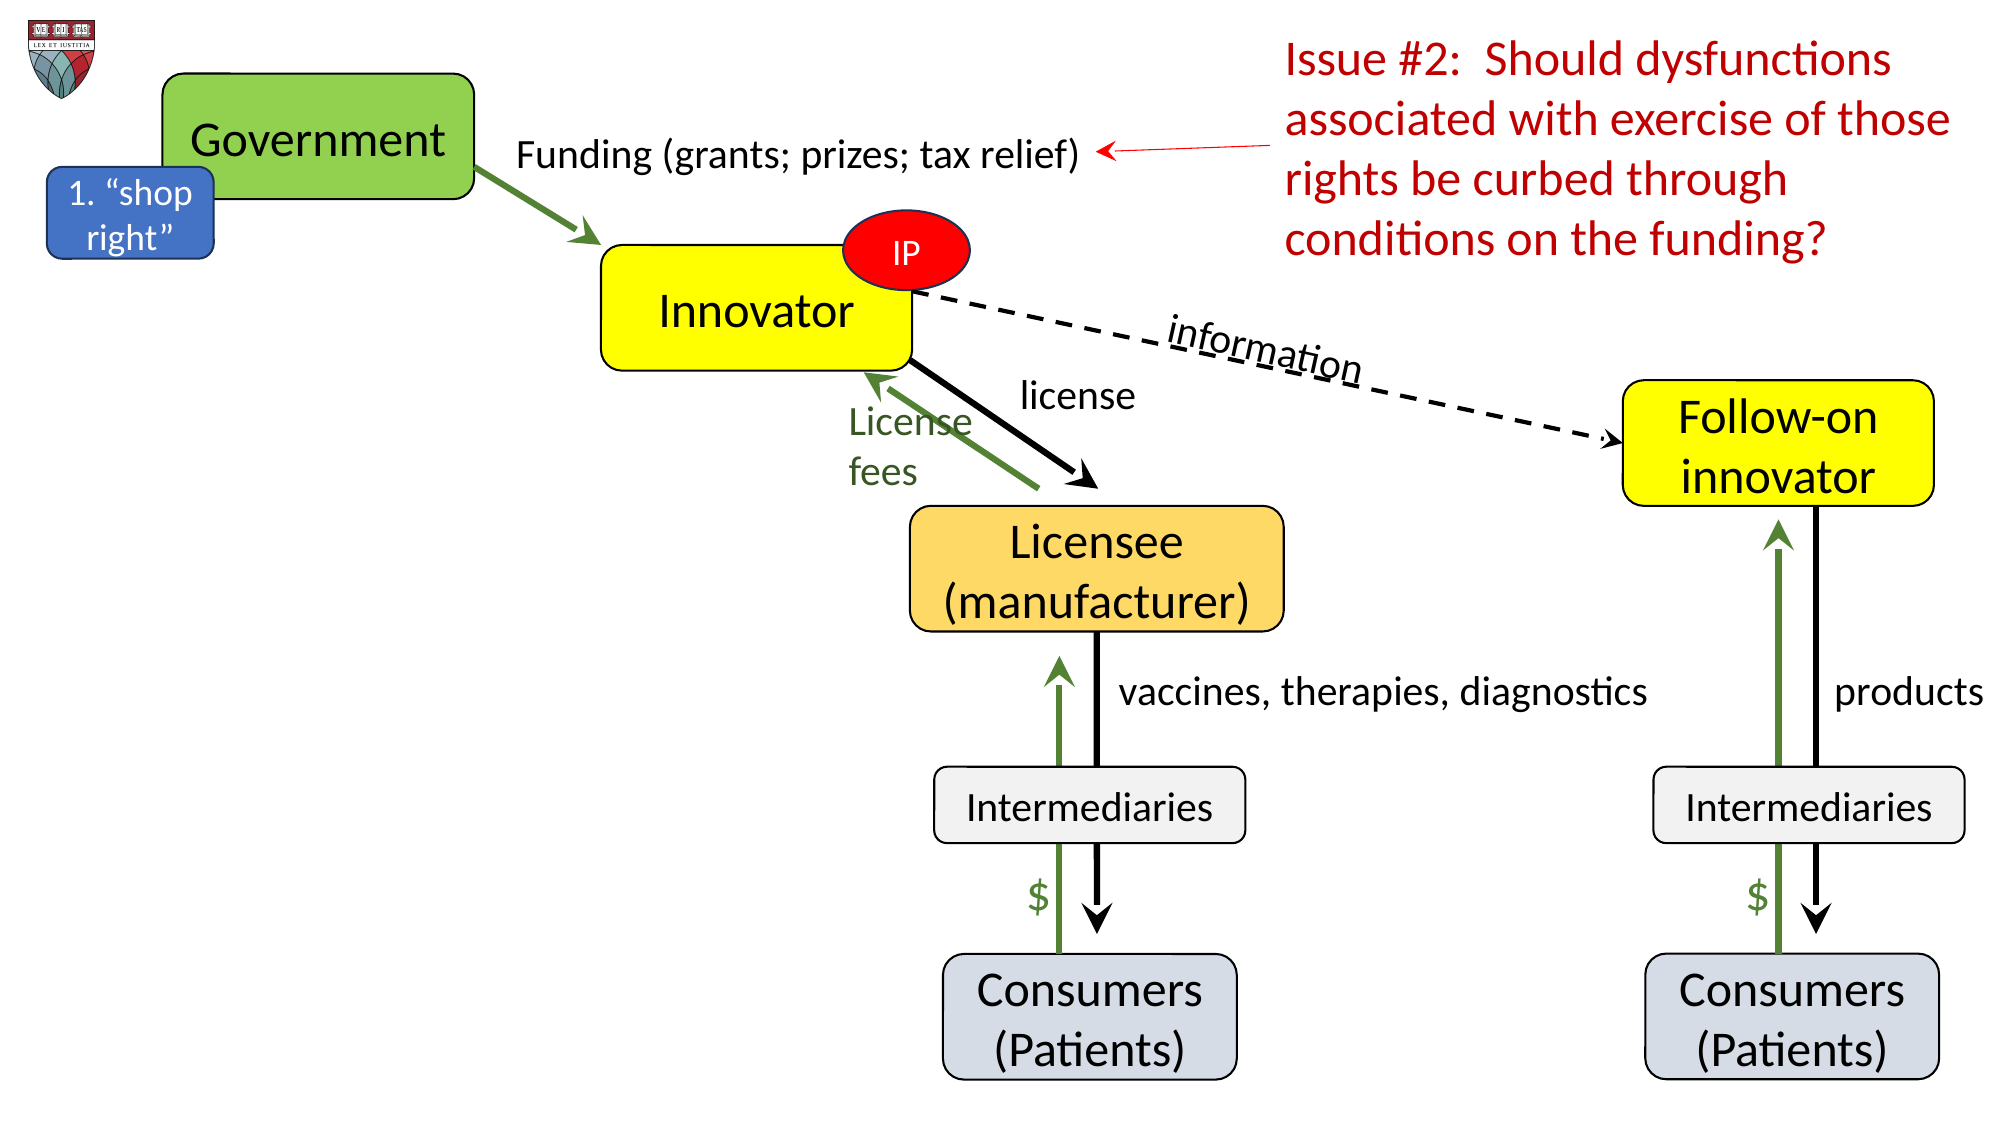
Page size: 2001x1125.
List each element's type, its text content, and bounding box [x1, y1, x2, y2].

text_box $ [1730, 853, 1778, 929]
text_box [474, 166, 601, 245]
text_box Consumers (Patients) [941, 952, 1238, 1081]
text_box $ [1011, 853, 1059, 929]
text_box Intermediaries [1060, 765, 1096, 845]
text_box Intermediaries [1652, 765, 1778, 845]
text_box Government [161, 72, 476, 201]
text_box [912, 291, 1623, 443]
text_box IP [842, 209, 971, 292]
text_box Intermediaries [1097, 765, 1247, 845]
picture [28, 20, 95, 99]
text_box 1. “shop right” [45, 165, 215, 260]
text_box Issue #2: Should dysfunctions associated with exercise of those rights be curbed through conditions on the funding? [1269, 18, 1967, 273]
text_box Funding (grants; prizes; tax relief) [501, 119, 1096, 185]
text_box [1098, 146, 1267, 153]
text_box $ [1779, 853, 1786, 929]
text_box products [1819, 655, 2000, 721]
text_box Licensee (manufacturer) [908, 504, 1285, 633]
text_box Innovator [599, 243, 912, 372]
text_box $ [1060, 853, 1067, 929]
text_box Intermediaries [933, 765, 1059, 845]
text_box vaccines, therapies, diagnostics [1104, 655, 1664, 721]
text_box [1039, 443, 1099, 489]
text_box Consumers (Patients) [1644, 952, 1941, 1081]
text_box Intermediaries [1817, 765, 1966, 845]
text_box License fees [833, 386, 988, 501]
text_box Follow-on innovator [1621, 379, 1935, 507]
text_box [863, 372, 1039, 489]
text_box Intermediaries [1779, 765, 1816, 845]
